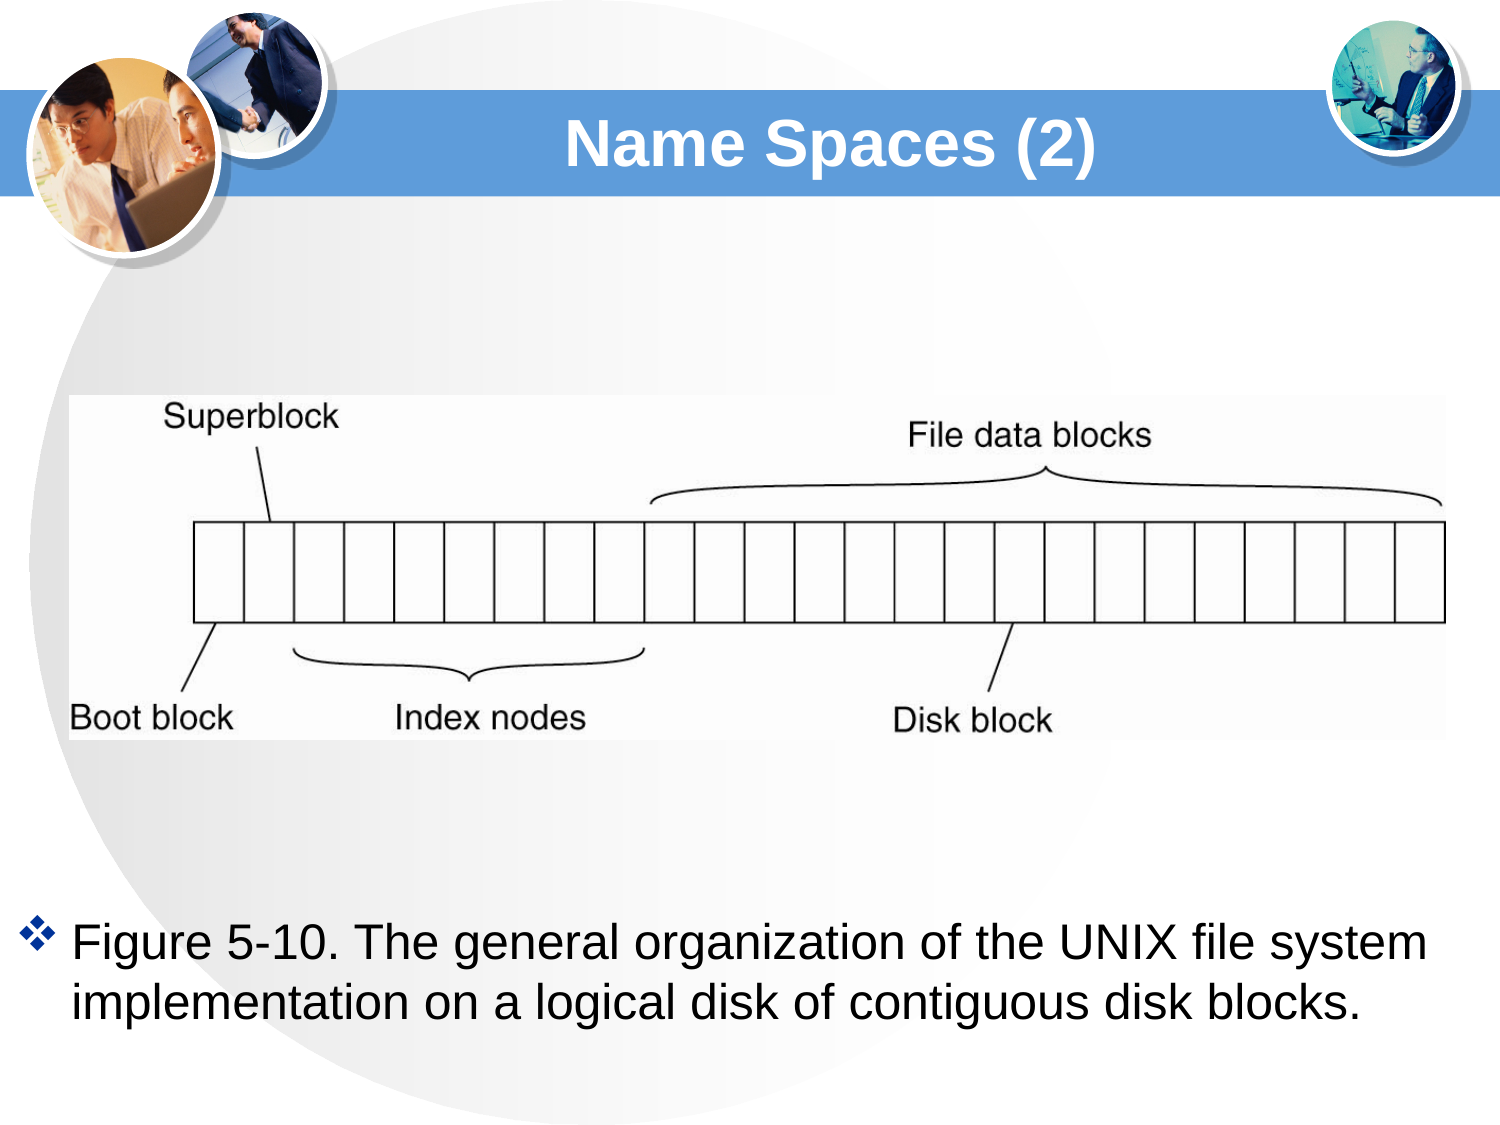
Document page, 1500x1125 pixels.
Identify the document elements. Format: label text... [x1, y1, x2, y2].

picture [69, 395, 1446, 741]
picture [1333, 21, 1455, 150]
title Name Spaces (2) [337, 99, 1325, 180]
picture [33, 58, 215, 252]
list Figure 5-10. The general organization of the UNIX file system implementation on a logical disk of contiguous disk blocks. [0, 902, 1500, 1040]
picture [187, 13, 321, 152]
